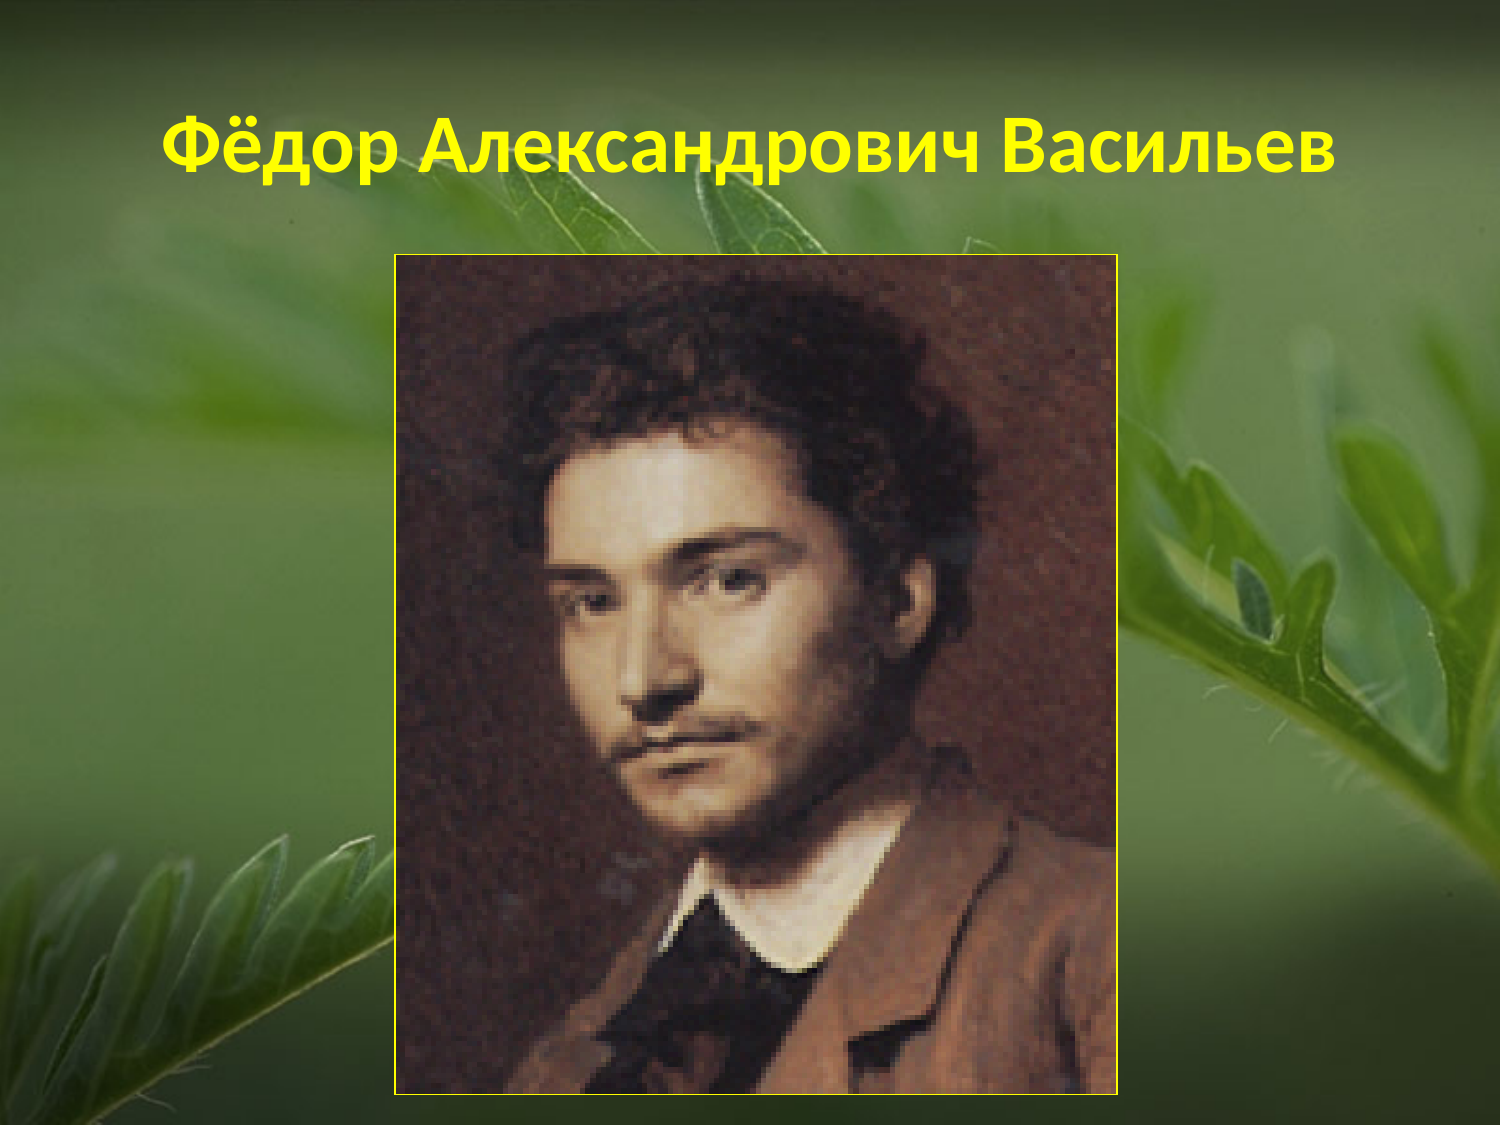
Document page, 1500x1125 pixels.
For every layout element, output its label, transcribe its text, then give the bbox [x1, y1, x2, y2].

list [395, 255, 1117, 1095]
title Фёдор Александрович Васильев [74, 44, 1426, 233]
picture [0, 0, 1500, 1125]
